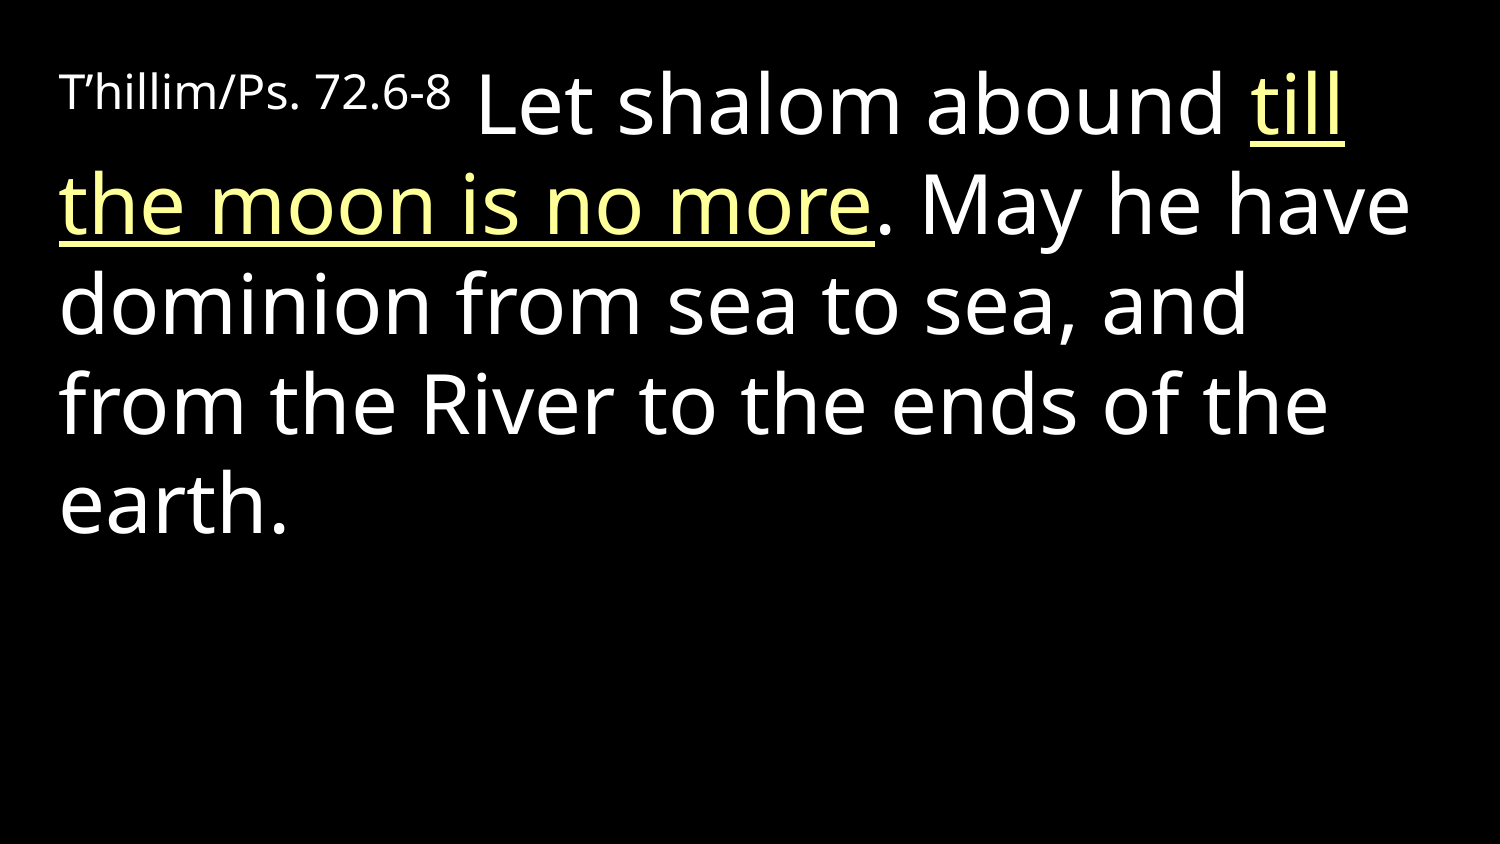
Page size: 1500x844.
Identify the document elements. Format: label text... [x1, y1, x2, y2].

list T’hillim/Ps. 72.6-8 Let shalom abound till the moon is no more. May he have dominion from sea to sea, and from the River to the ends of the earth. [50, 46, 1425, 810]
